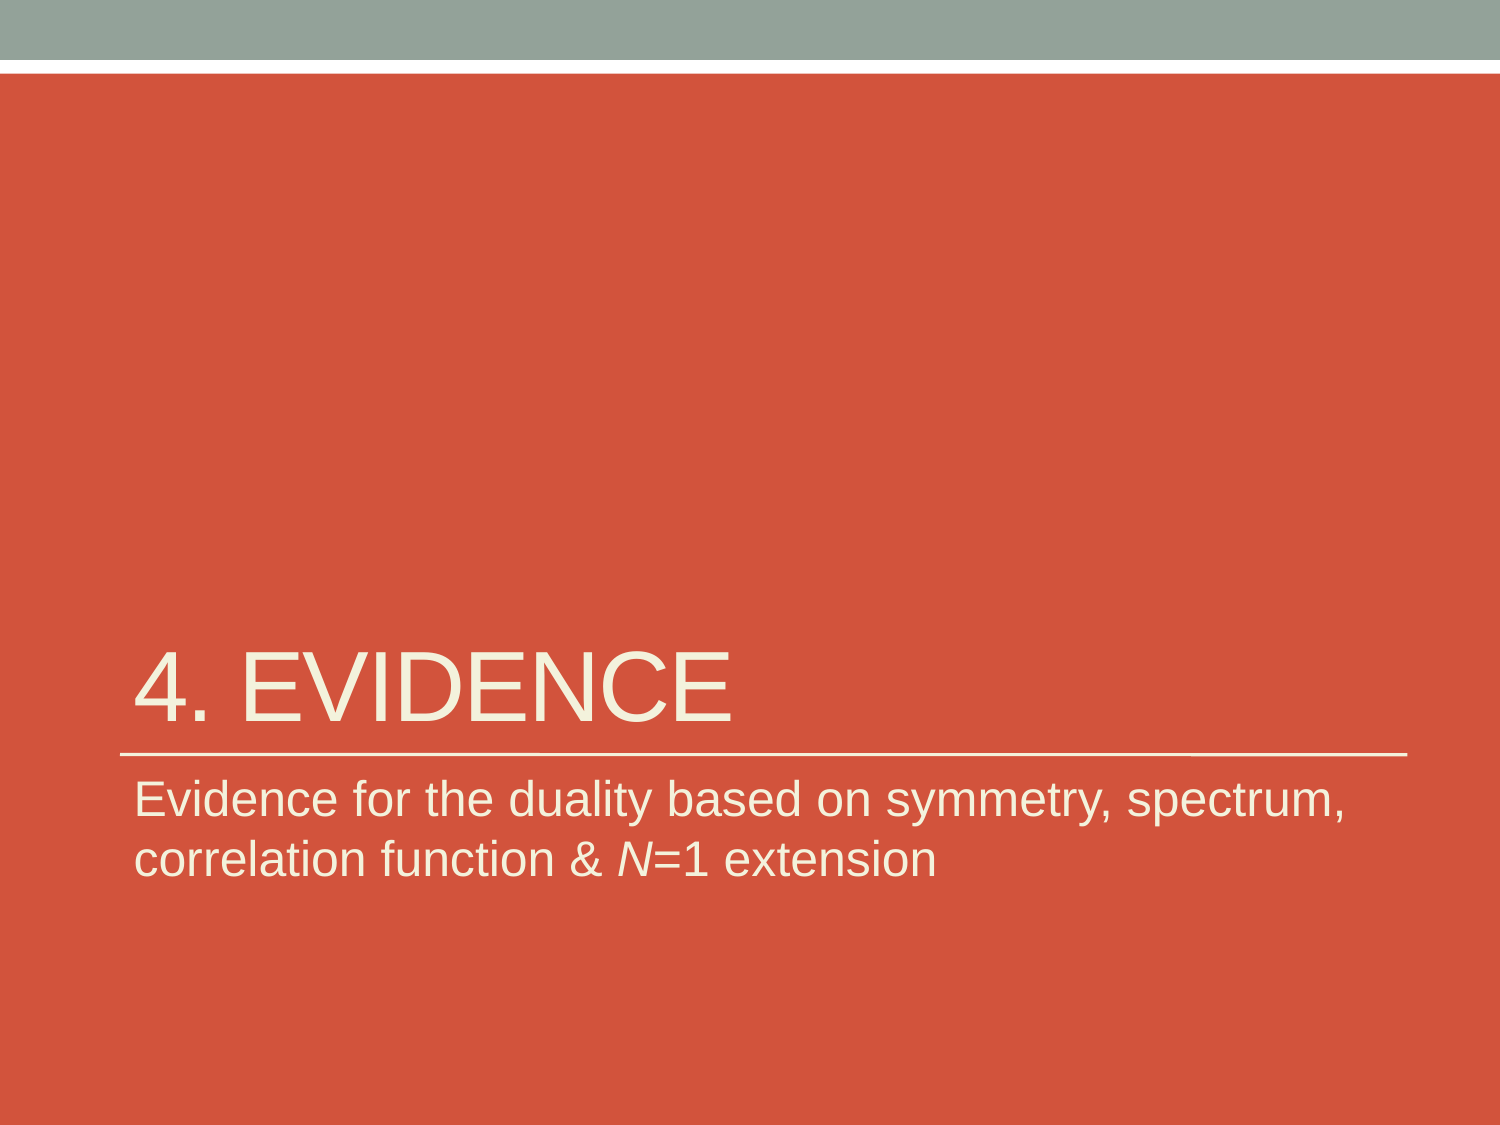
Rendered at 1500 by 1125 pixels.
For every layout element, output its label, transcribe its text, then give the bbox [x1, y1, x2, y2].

title 4. Evidence [118, 387, 1394, 749]
list Evidence for the duality based on symmetry, spectrum, correlation function & N=1 extension [118, 758, 1394, 1006]
